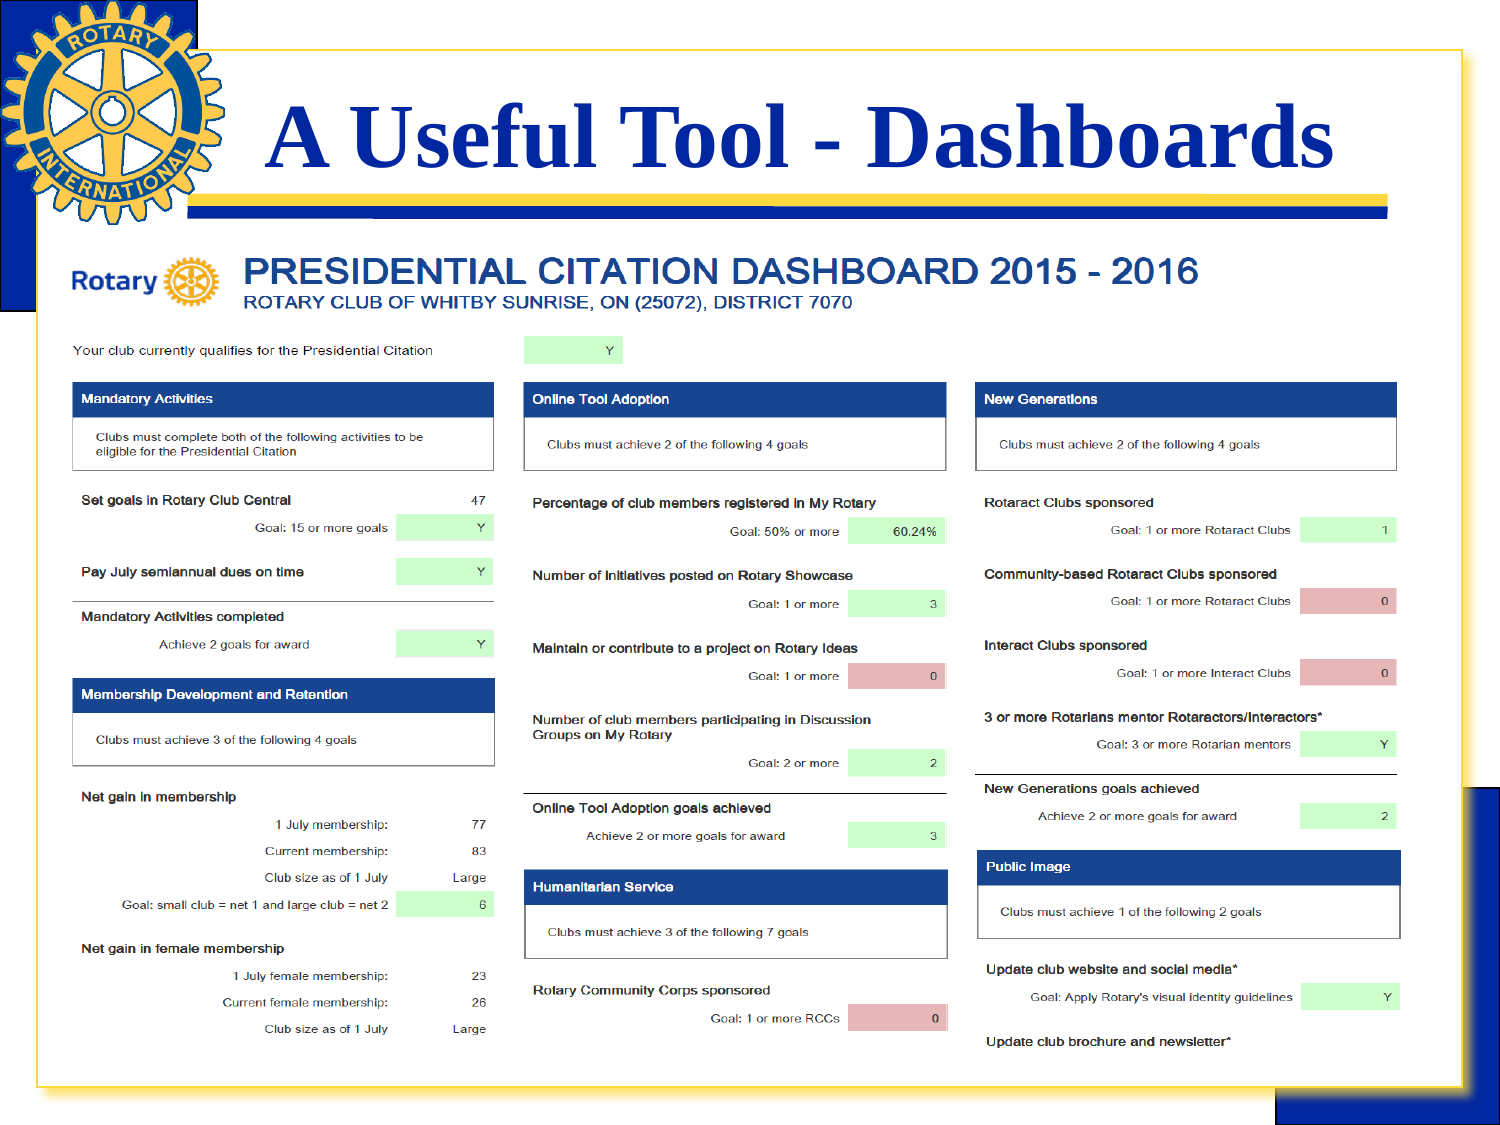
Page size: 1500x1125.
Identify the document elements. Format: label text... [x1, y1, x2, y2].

picture [0, 0, 225, 225]
picture [62, 237, 1441, 1082]
title A Useful Tool - Dashboards [249, 62, 1500, 200]
